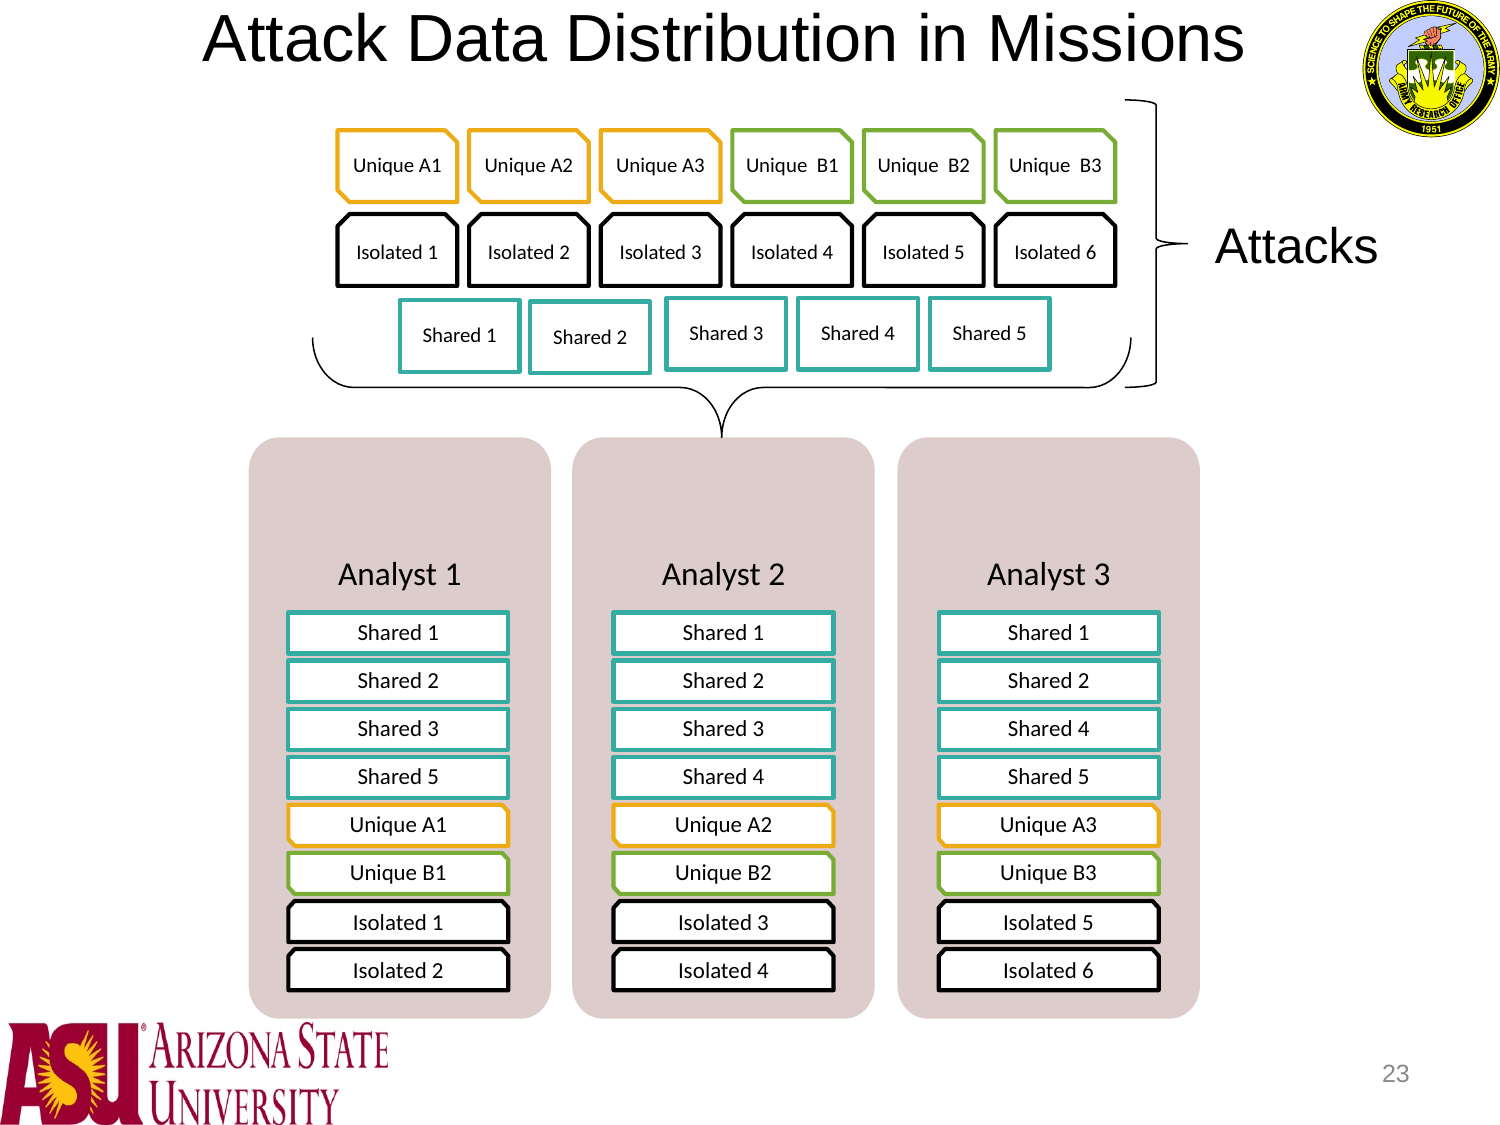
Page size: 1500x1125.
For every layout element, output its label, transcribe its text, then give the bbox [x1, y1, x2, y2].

text_box Isolated 3 [611, 898, 836, 945]
text_box Unique B1 [286, 850, 511, 897]
text_box Unique A2 [611, 802, 836, 812]
text_box Shared 1 [611, 610, 836, 656]
text_box Unique B3 [937, 888, 1161, 897]
text_box [714, 409, 730, 437]
text_box Isolated 4 [611, 946, 836, 993]
text_box Shared 1 [286, 610, 510, 656]
text_box Isolated 1 [286, 898, 511, 945]
text_box Unique B2 [611, 888, 836, 897]
text_box Attack Data Distribution in Missions [150, 0, 1300, 83]
text_box Shared 5 [286, 755, 510, 800]
text_box Unique A3 [936, 802, 1161, 812]
text_box Unique A1 [286, 802, 511, 849]
text_box Analyst 2 [572, 513, 875, 812]
text_box Shared 2 [937, 658, 1161, 704]
text_box Isolated 6 [936, 946, 1161, 993]
text_box Shared 2 [286, 658, 510, 704]
text_box [312, 337, 332, 380]
text_box [299, 812, 1500, 888]
text_box Shared 1 [937, 610, 1161, 656]
text_box Shared 3 [611, 707, 836, 752]
text_box [1124, 99, 1189, 389]
text_box Analyst 2 [572, 888, 875, 1019]
text_box Shared 2 [611, 658, 836, 704]
text_box Analyst 1 [248, 437, 552, 1019]
text_box Isolated 2 [286, 946, 511, 993]
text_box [337, 99, 1116, 401]
text_box [299, 437, 1500, 513]
text_box Attacks [1200, 206, 1400, 281]
text_box Shared 4 [611, 755, 836, 800]
text_box Shared 5 [937, 755, 1161, 800]
text_box Analyst 3 [897, 888, 1200, 1019]
picture [0, 1022, 388, 1125]
text_box Analyst 3 [897, 513, 1200, 812]
text_box Isolated 5 [936, 898, 1161, 945]
slide_number 23 [1074, 1042, 1425, 1103]
text_box [1119, 337, 1124, 373]
text_box Shared 4 [937, 707, 1161, 752]
text_box Shared 3 [286, 707, 510, 752]
